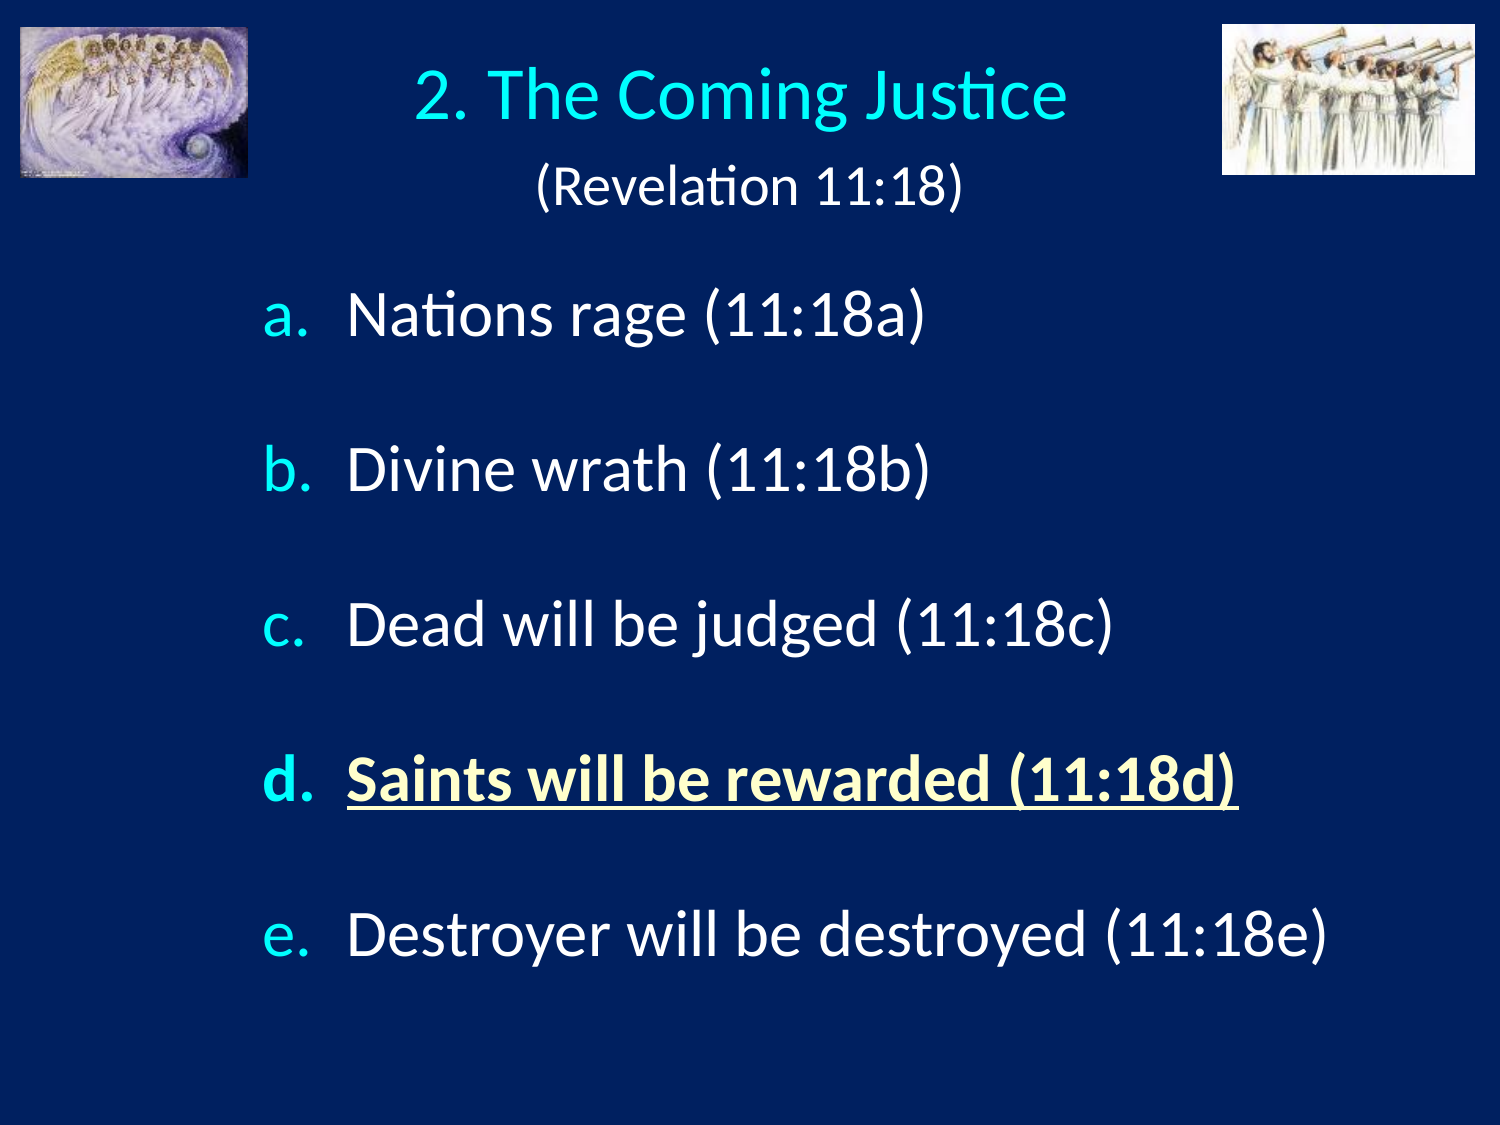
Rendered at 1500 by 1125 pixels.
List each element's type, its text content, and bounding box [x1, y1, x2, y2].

list Nations rage (11:18a) Divine wrath (11:18b) Dead will be judged (11:18c) Saints will be rewarded (11:18d) Destroyer will be destroyed (11:18e) [247, 262, 1401, 738]
text_box 2. The Coming Justice (Revelation 11:18) [374, 37, 1125, 225]
picture [1222, 24, 1476, 176]
picture [20, 27, 248, 178]
